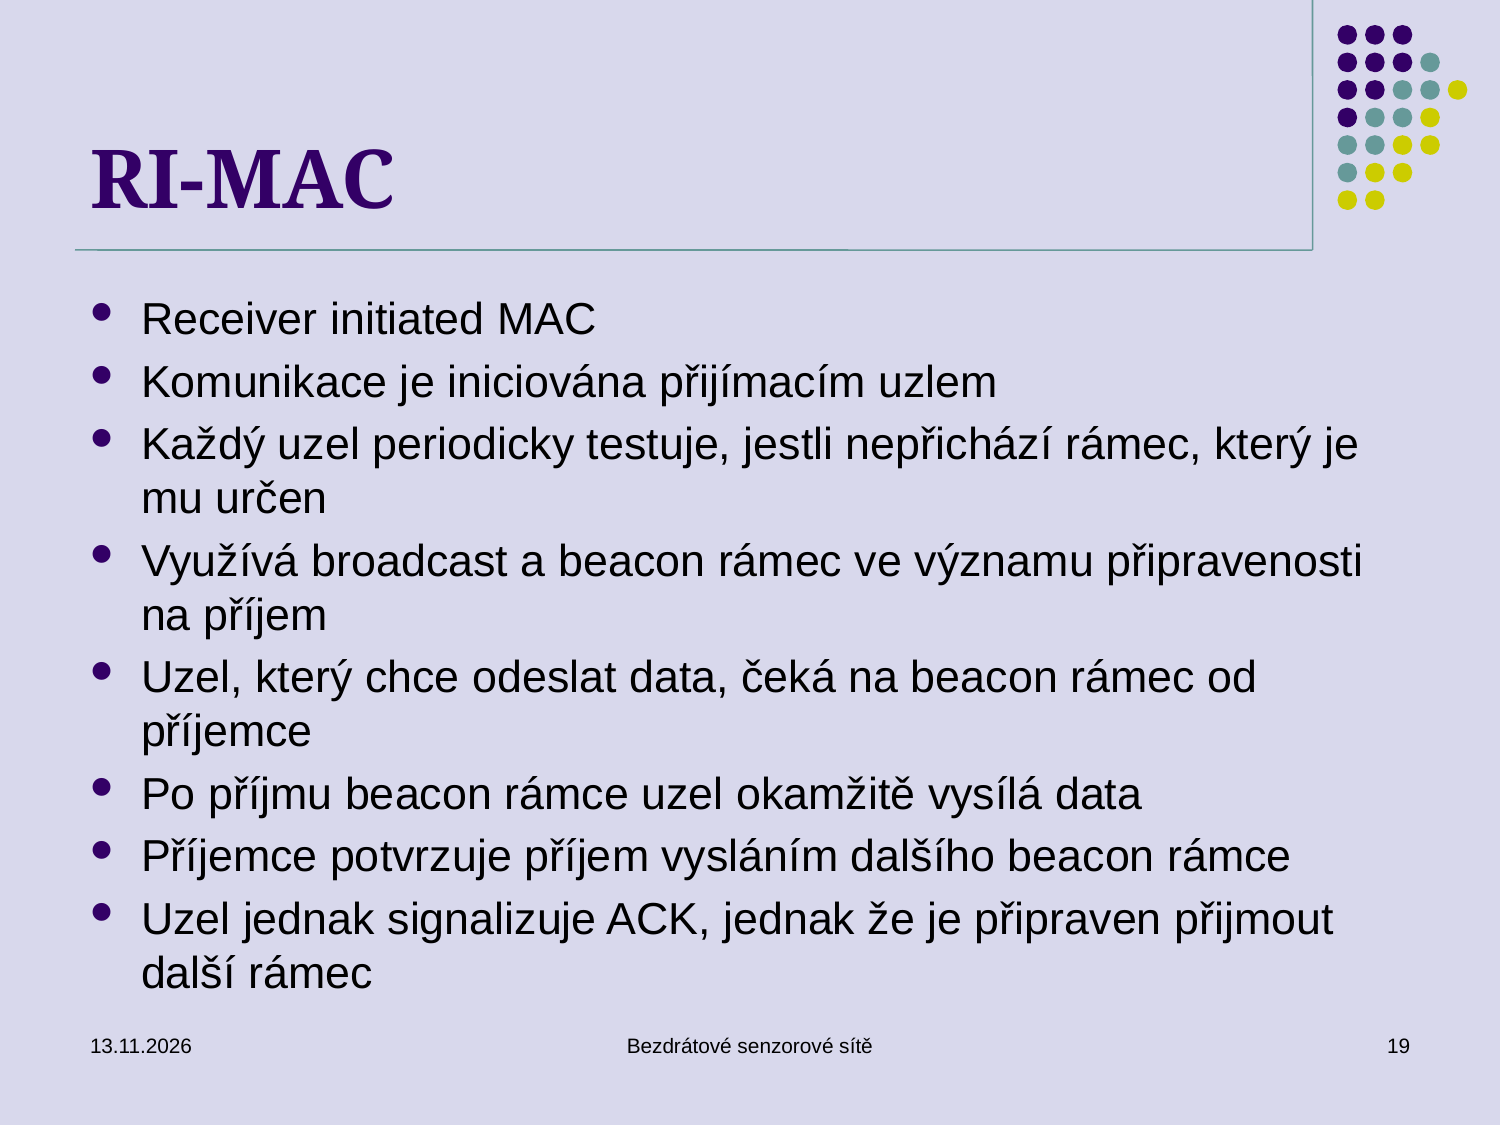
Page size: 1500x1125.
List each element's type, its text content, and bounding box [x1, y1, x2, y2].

list Receiver initiated MAC Komunikace je iniciována přijímacím uzlem Každý uzel periodicky testuje, jestli nepřichází rámec, který je mu určen Využívá broadcast a beacon rámec ve významu připravenosti na příjem Uzel, který chce odeslat data, čeká na beacon rámec od příjemce Po příjmu beacon rámce uzel okamžitě vysílá data Příjemce potvrzuje příjem vysláním dalšího beacon rámce Uzel jednak signalizuje ACK, jednak že je připraven přijmout další rámec [75, 282, 1425, 1006]
title RI-MAC [75, 20, 1313, 233]
footer Bezdrátové senzorové sítě [512, 1025, 988, 1100]
slide_number 19 [1074, 1025, 1425, 1100]
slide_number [75, 1025, 425, 1100]
